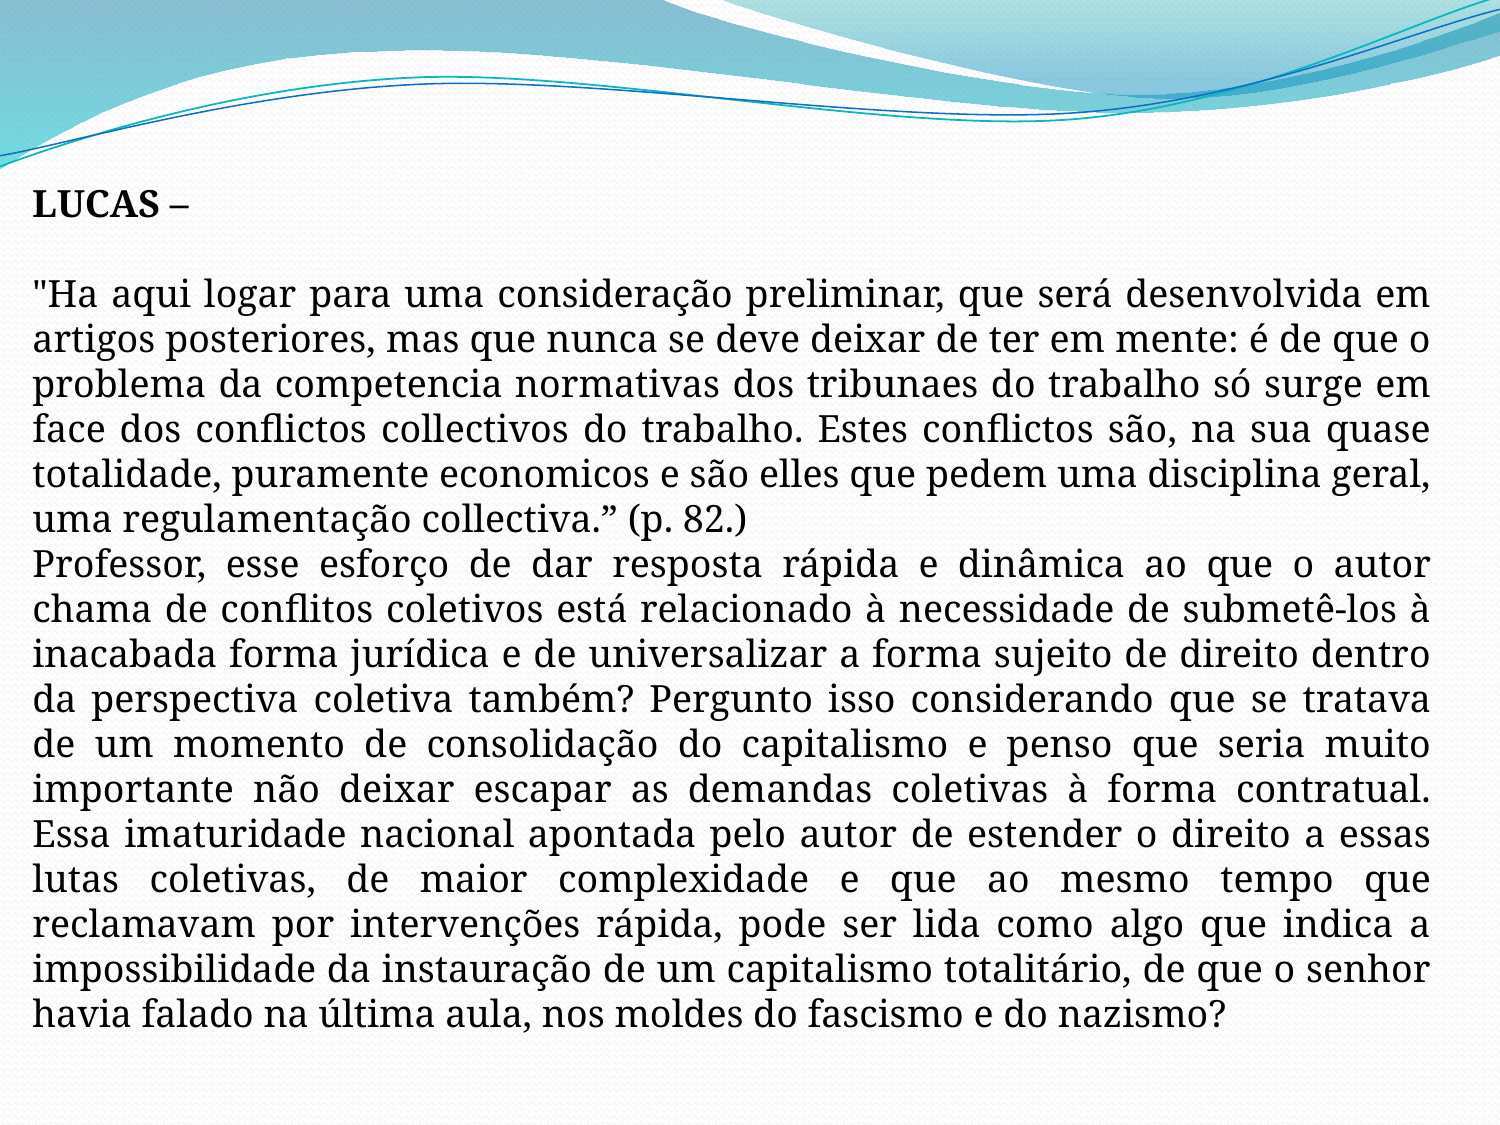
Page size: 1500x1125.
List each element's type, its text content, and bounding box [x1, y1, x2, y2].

text_box LUCAS – "Ha aqui logar para uma consideração preliminar, que será desenvolvida em artigos posteriores, mas que nunca se deve deixar de ter em mente: é de que o problema da competencia normativas dos tribunaes do trabalho só surge em face dos conflictos collectivos do trabalho. Estes conflictos são, na sua quase totalidade, puramente economicos e são elles que pedem uma disciplina geral, uma regulamentação collectiva.” (p. 82.) Professor, esse esforço de dar resposta rápida e dinâmica ao que o autor chama de conflitos coletivos está relacionado à necessidade de submetê-los à inacabada forma jurídica e de universalizar a forma sujeito de direito dentro da perspectiva coletiva também? Pergunto isso considerando que se tratava de um momento de consolidação do capitalismo e penso que seria muito importante não deixar escapar as demandas coletivas à forma contratual. Essa imaturidade nacional apontada pelo autor de estender o direito a essas lutas coletivas, de maior complexidade e que ao mesmo tempo que reclamavam por intervenções rápida, pode ser lida como algo que indica a impossibilidade da instauração de um capitalismo totalitário, de que o senhor havia falado na última aula, nos moldes do fascismo e do nazismo? [17, 172, 1447, 1043]
